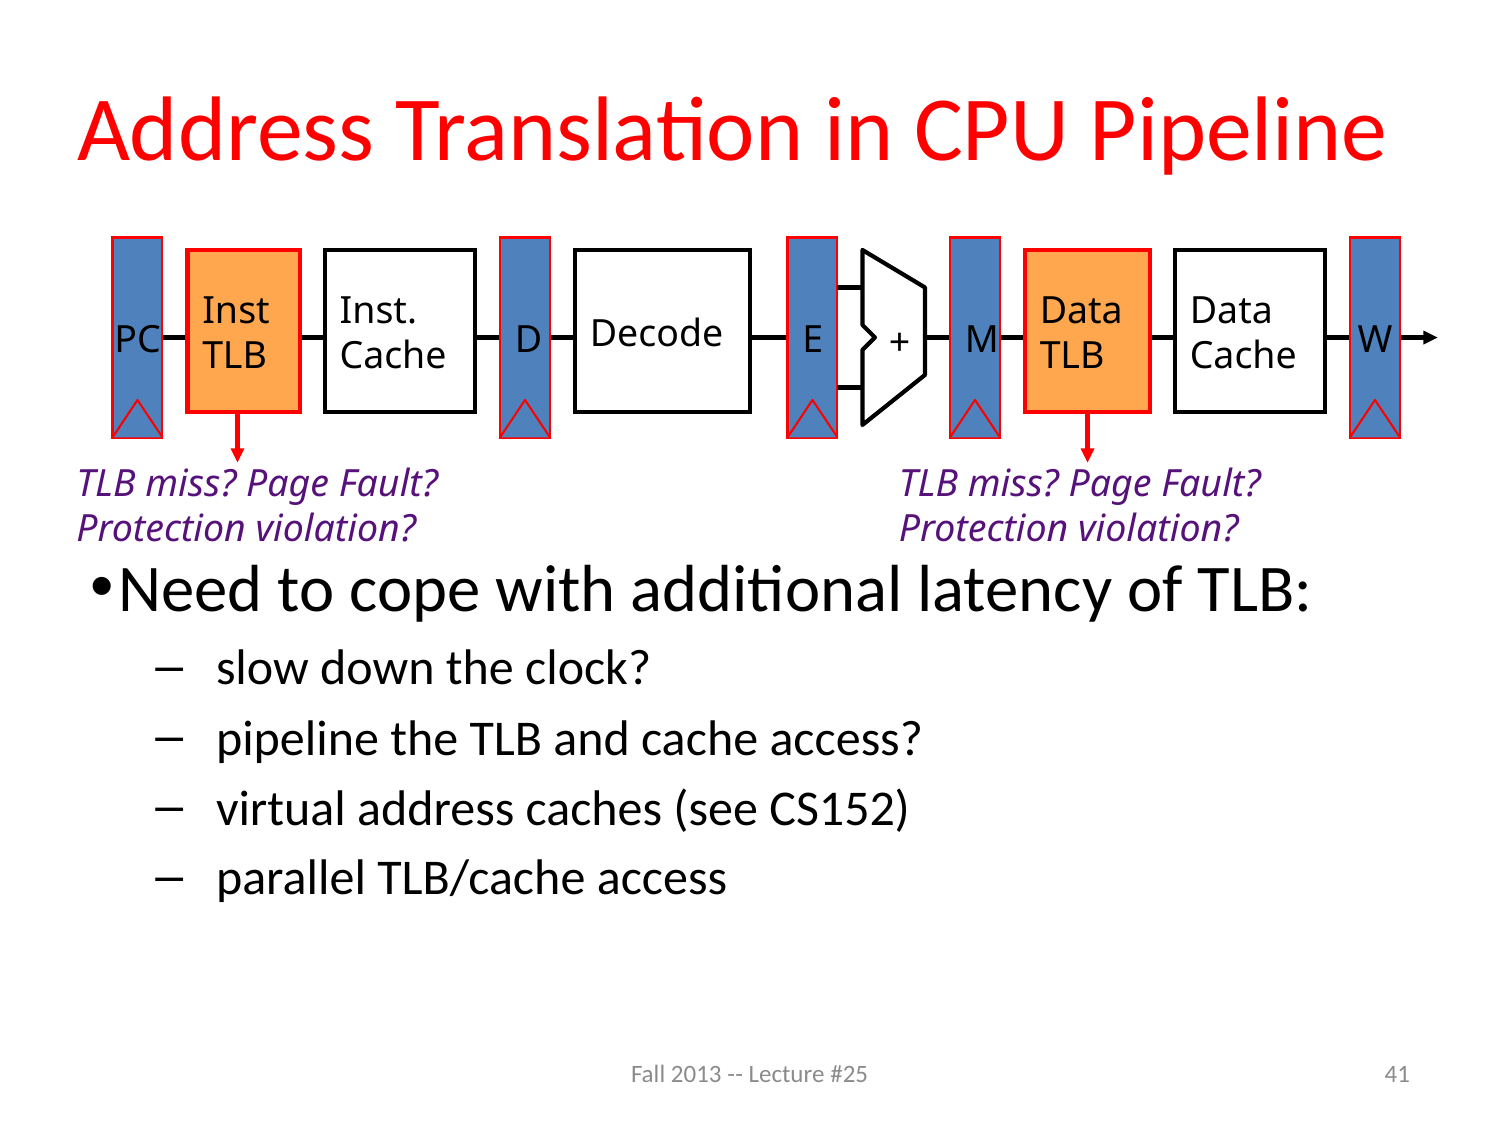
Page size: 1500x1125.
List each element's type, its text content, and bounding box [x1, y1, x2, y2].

text_box [1404, 331, 1438, 344]
slide_number 41 [1074, 1042, 1425, 1103]
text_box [112, 237, 163, 438]
text_box Data Cache [1174, 249, 1325, 413]
title Address Translation in CPU Pipeline [24, 55, 1443, 193]
text_box + [874, 310, 926, 370]
text_box Inst. Cache [324, 249, 475, 413]
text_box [949, 237, 1001, 438]
list Need to cope with additional latency of TLB: slow down the clock? pipeline the TLB and cache access? virtual address caches (see CS152) parallel TLB/cache access [75, 537, 1413, 1050]
text_box Decode [575, 249, 750, 413]
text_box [499, 237, 551, 438]
text_box [862, 249, 925, 337]
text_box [1349, 237, 1401, 438]
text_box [787, 237, 838, 438]
text_box TLB miss? Page Fault? Protection violation? [884, 451, 1277, 557]
text_box [862, 338, 925, 425]
text_box Inst TLB [187, 249, 300, 413]
text_box Data TLB [1025, 249, 1150, 413]
text_box TLB miss? Page Fault? Protection violation? [61, 451, 454, 557]
footer Fall 2013 -- Lecture #25 [512, 1042, 988, 1103]
